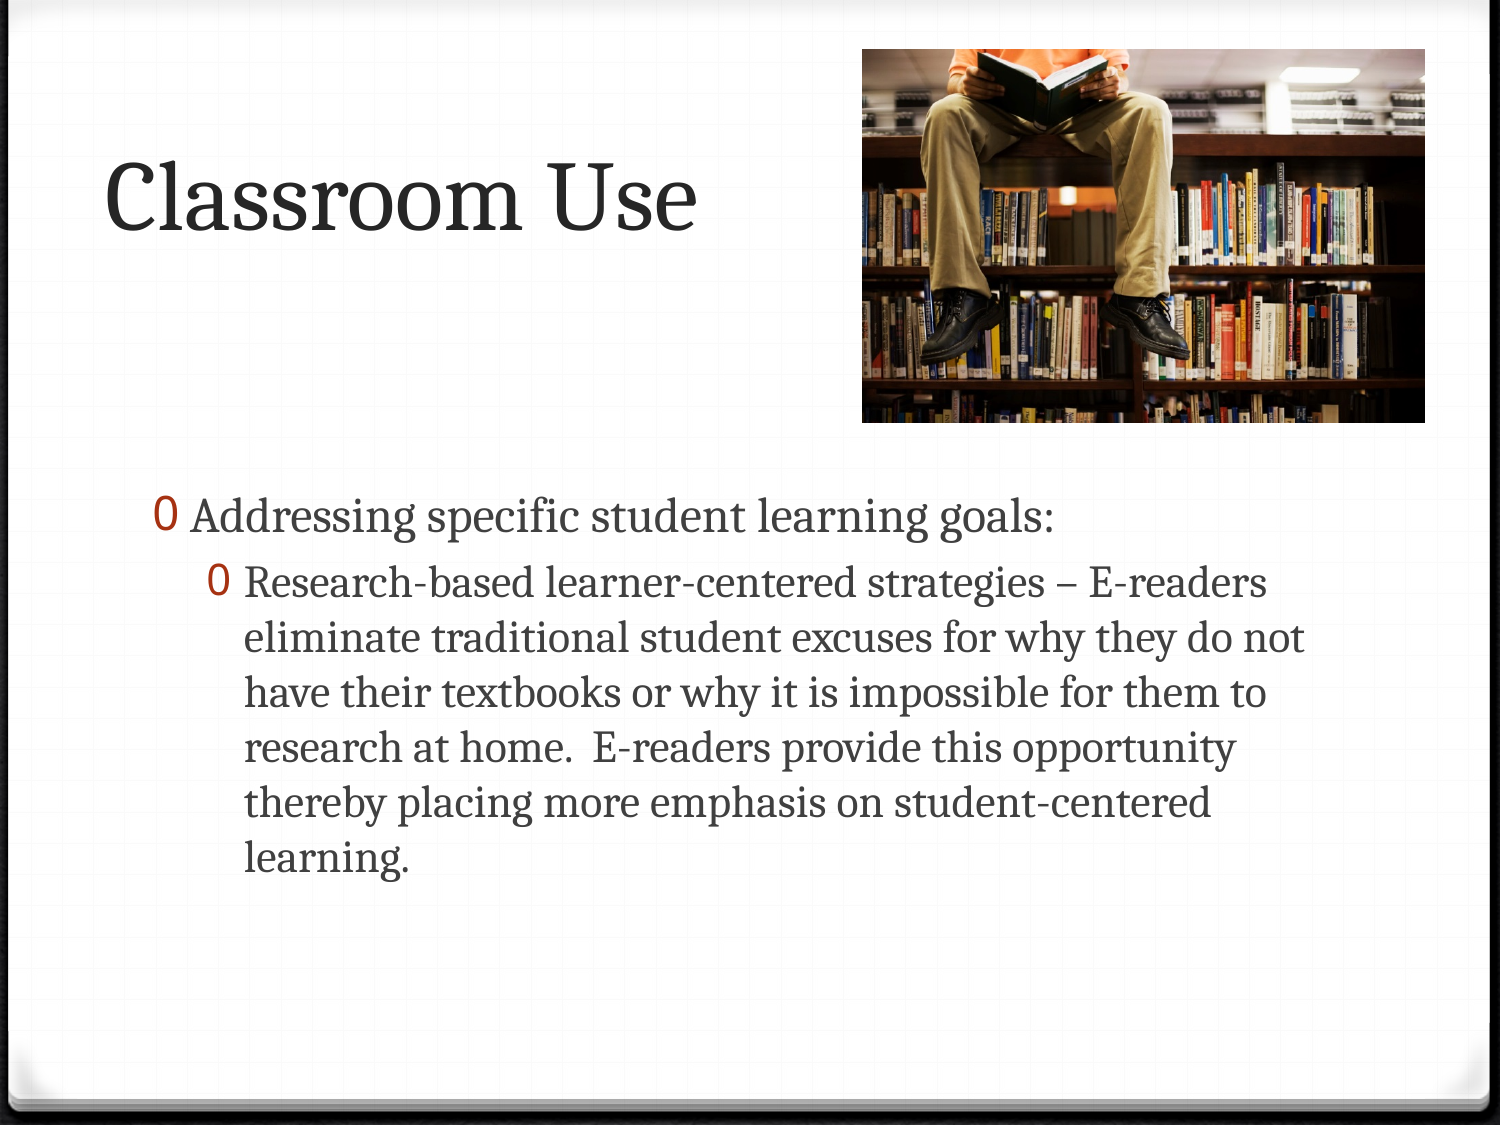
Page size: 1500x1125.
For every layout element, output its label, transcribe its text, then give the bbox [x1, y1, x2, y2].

picture [0, 0, 1500, 1125]
title Classroom Use [90, 71, 856, 309]
list Addressing specific student learning goals: Research-based learner-centered strategies – E-readers eliminate traditional student excuses for why they do not have their textbooks or why it is impossible for them to research at home. E-readers provide this opportunity thereby placing more emphasis on student-centered learning. [137, 474, 1363, 983]
